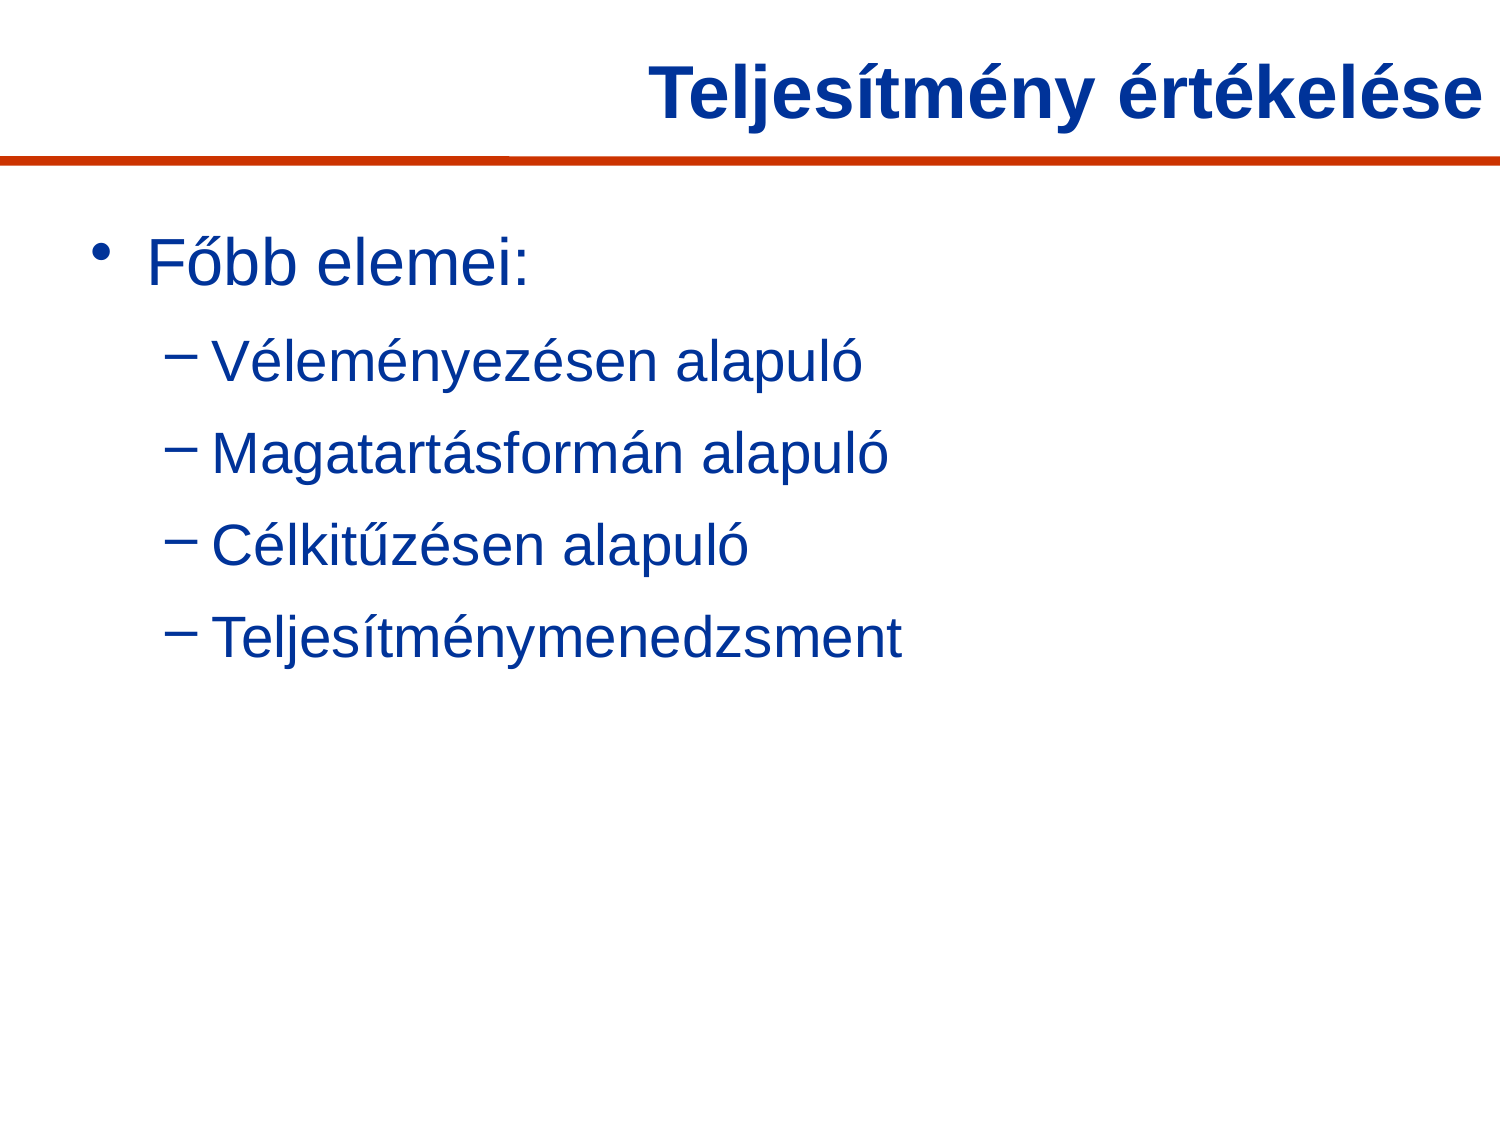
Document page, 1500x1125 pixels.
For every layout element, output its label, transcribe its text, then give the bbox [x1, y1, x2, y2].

list Főbb elemei: Véleményezésen alapuló Magatartásformán alapuló Célkitűzésen alapuló Teljesítménymenedzsment [74, 219, 1426, 1006]
title Teljesítmény értékelése [149, 18, 1500, 159]
